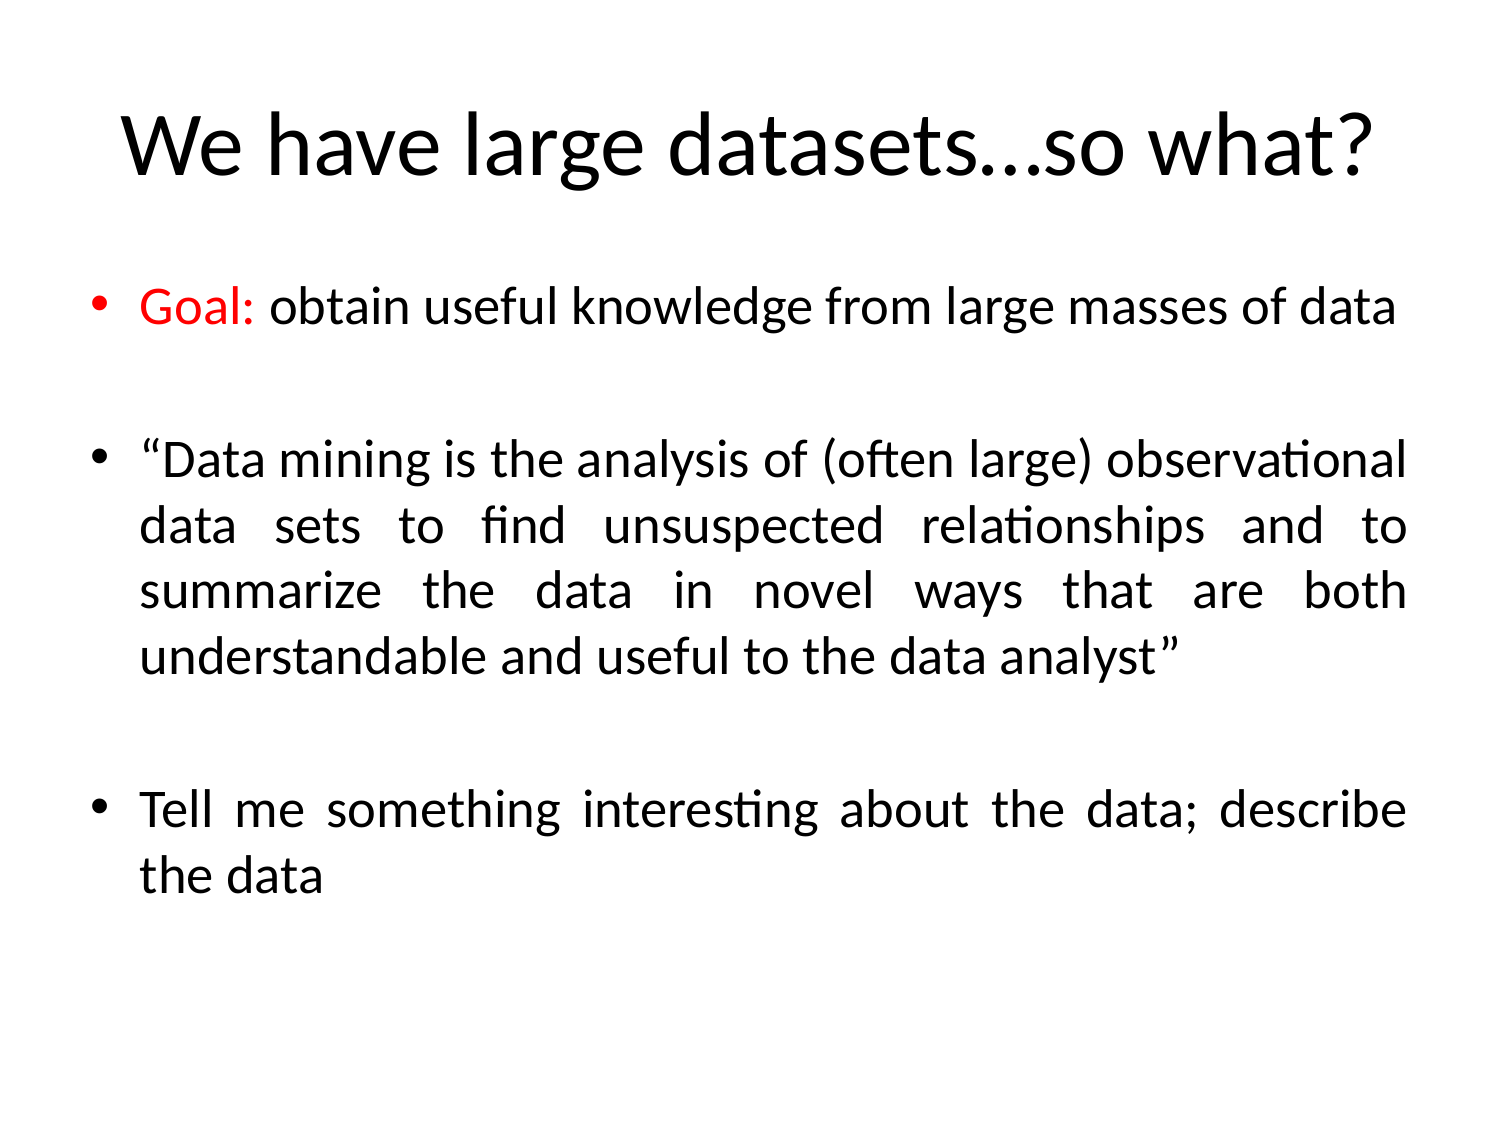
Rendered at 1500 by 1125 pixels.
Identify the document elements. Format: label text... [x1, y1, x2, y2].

title We have large datasets…so what? [75, 45, 1425, 233]
list Goal: obtain useful knowledge from large masses of data “Data mining is the analysis of (often large) observational data sets to find unsuspected relationships and to summarize the data in novel ways that are both understandable and useful to the data analyst” Tell me something interesting about the data; describe the data [75, 262, 1425, 1005]
